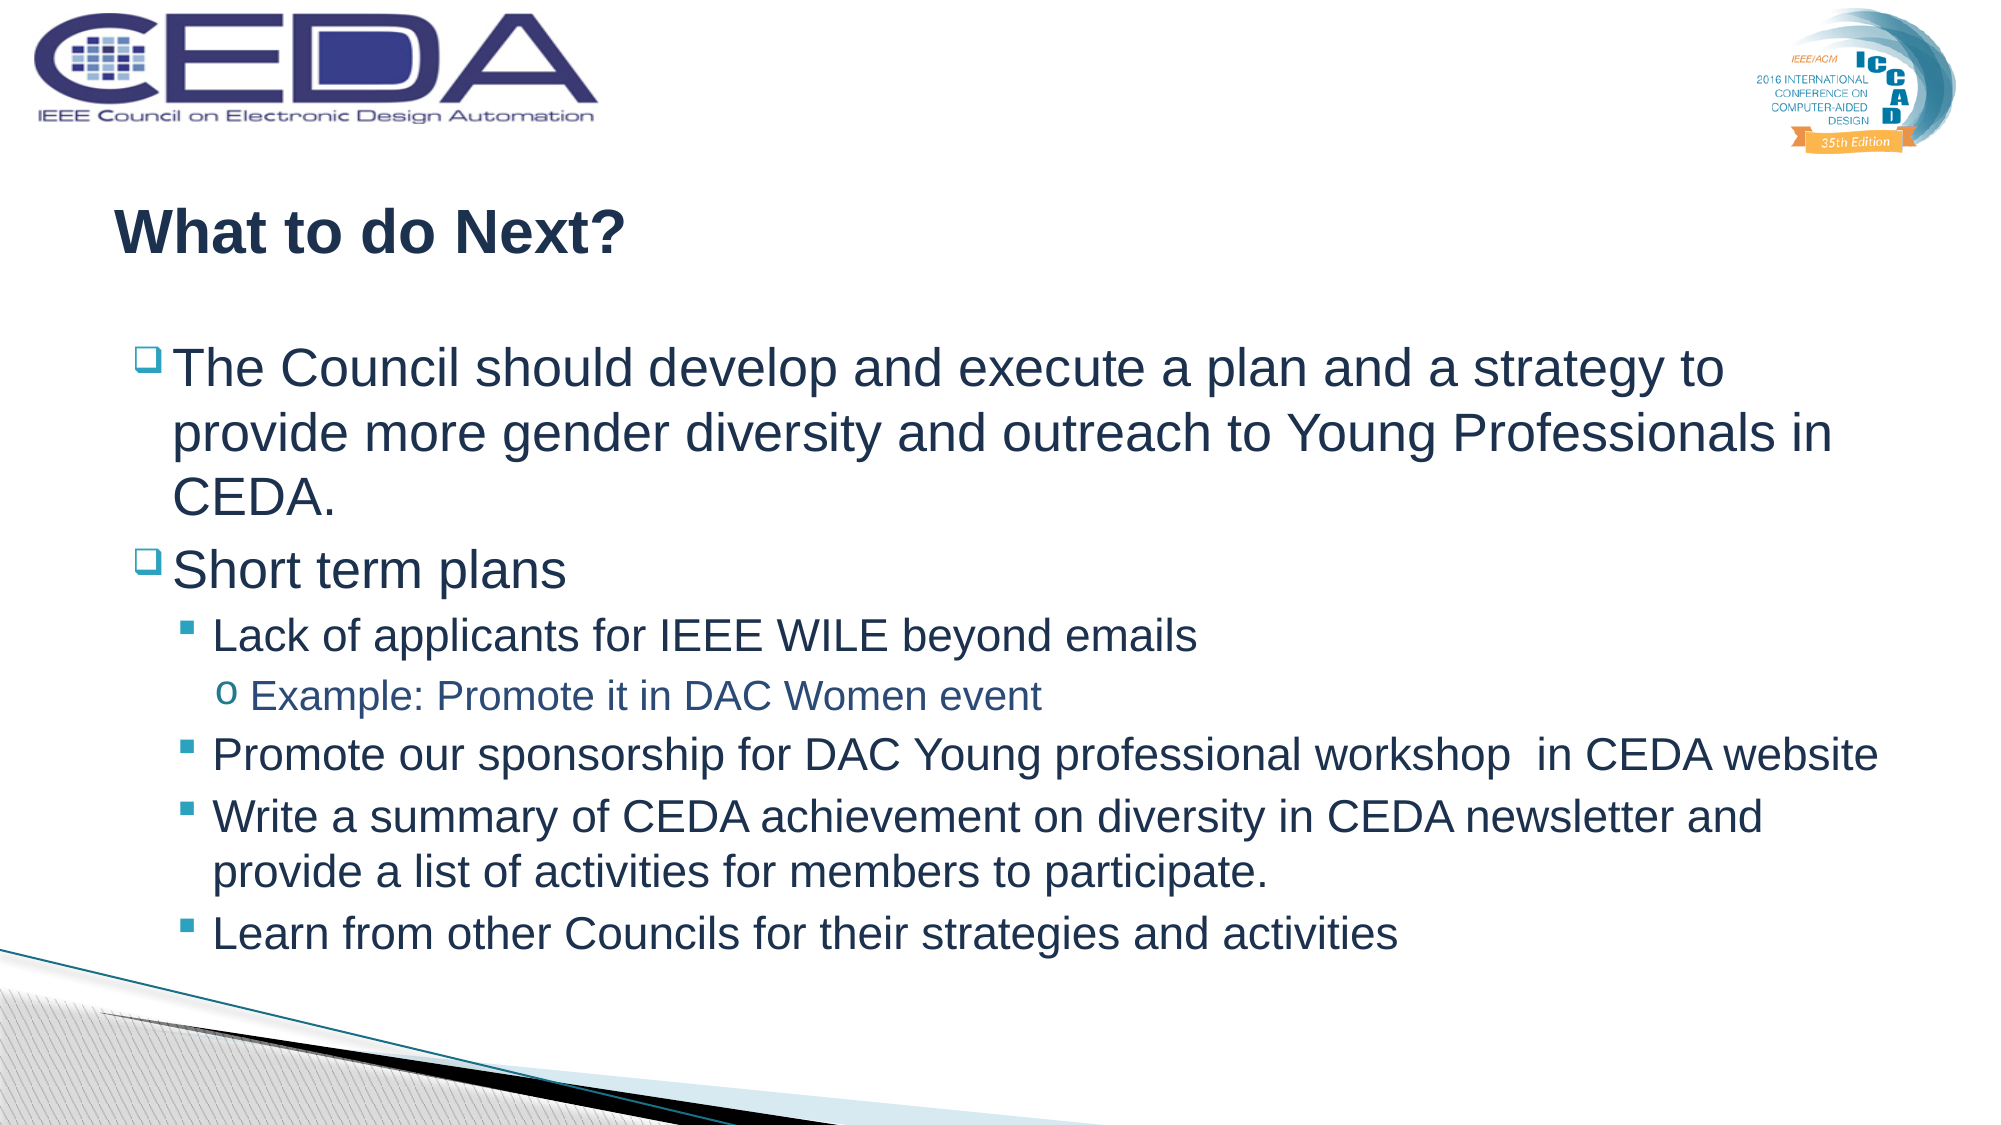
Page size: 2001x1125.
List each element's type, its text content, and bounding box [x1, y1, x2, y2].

picture [1751, 3, 1962, 157]
title What to do Next? [99, 157, 1650, 300]
picture [33, 12, 600, 125]
picture [100, 1013, 565, 1103]
list The Council should develop and execute a plan and a strategy to provide more gender diversity and outreach to Young Professionals in CEDA. Short term plans Lack of applicants for IEEE WILE beyond emails Example: Promote it in DAC Women event Promote our sponsorship for DAC Young professional workshop in CEDA website Write a summary of CEDA achievement on diversity in CEDA newsletter and provide a list of activities for members to participate. Learn from other Councils for their strategies and activities [99, 324, 1900, 1013]
